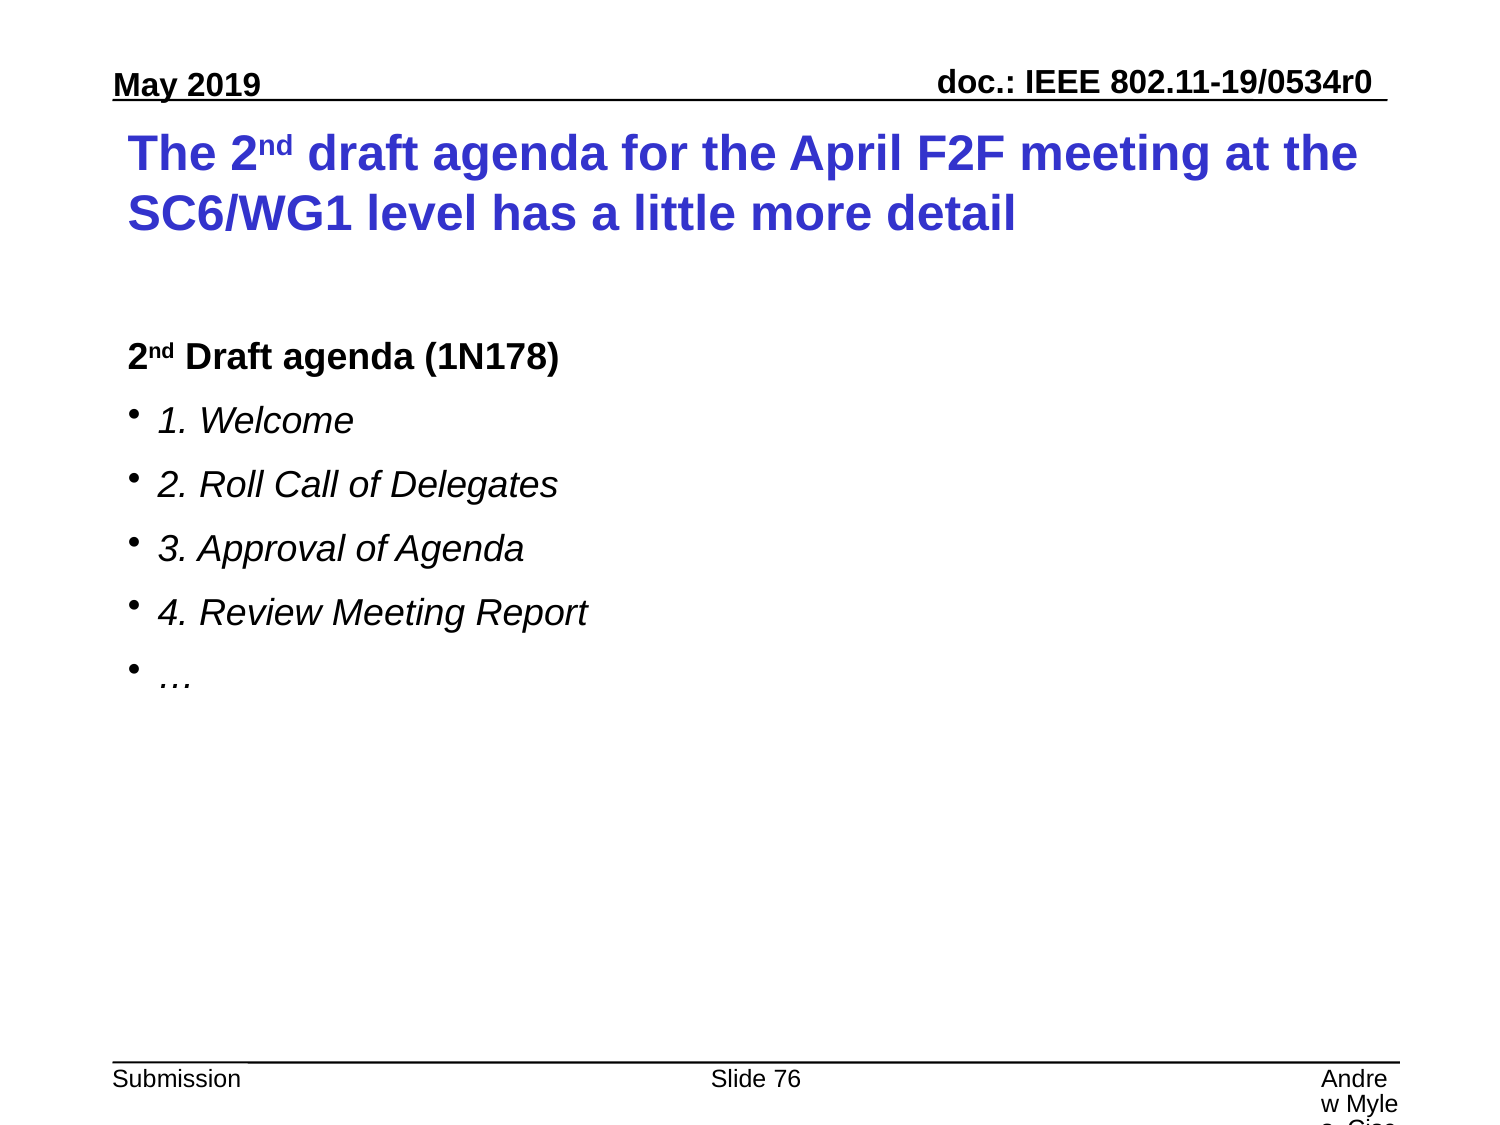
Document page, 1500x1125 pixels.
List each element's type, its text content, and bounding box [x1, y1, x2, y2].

title The 2nd draft agenda for the April F2F meeting at the SC6/WG1 level has a little more detail [112, 112, 1388, 288]
list 2nd Draft agenda (1N178) 1. Welcome 2. Roll Call of Delegates 3. Approval of Agenda 4. Review Meeting Report … [112, 324, 1388, 1000]
slide_number Slide 76 [709, 1061, 803, 1093]
footer Andrew Myles, Cisco [1320, 1061, 1402, 1093]
